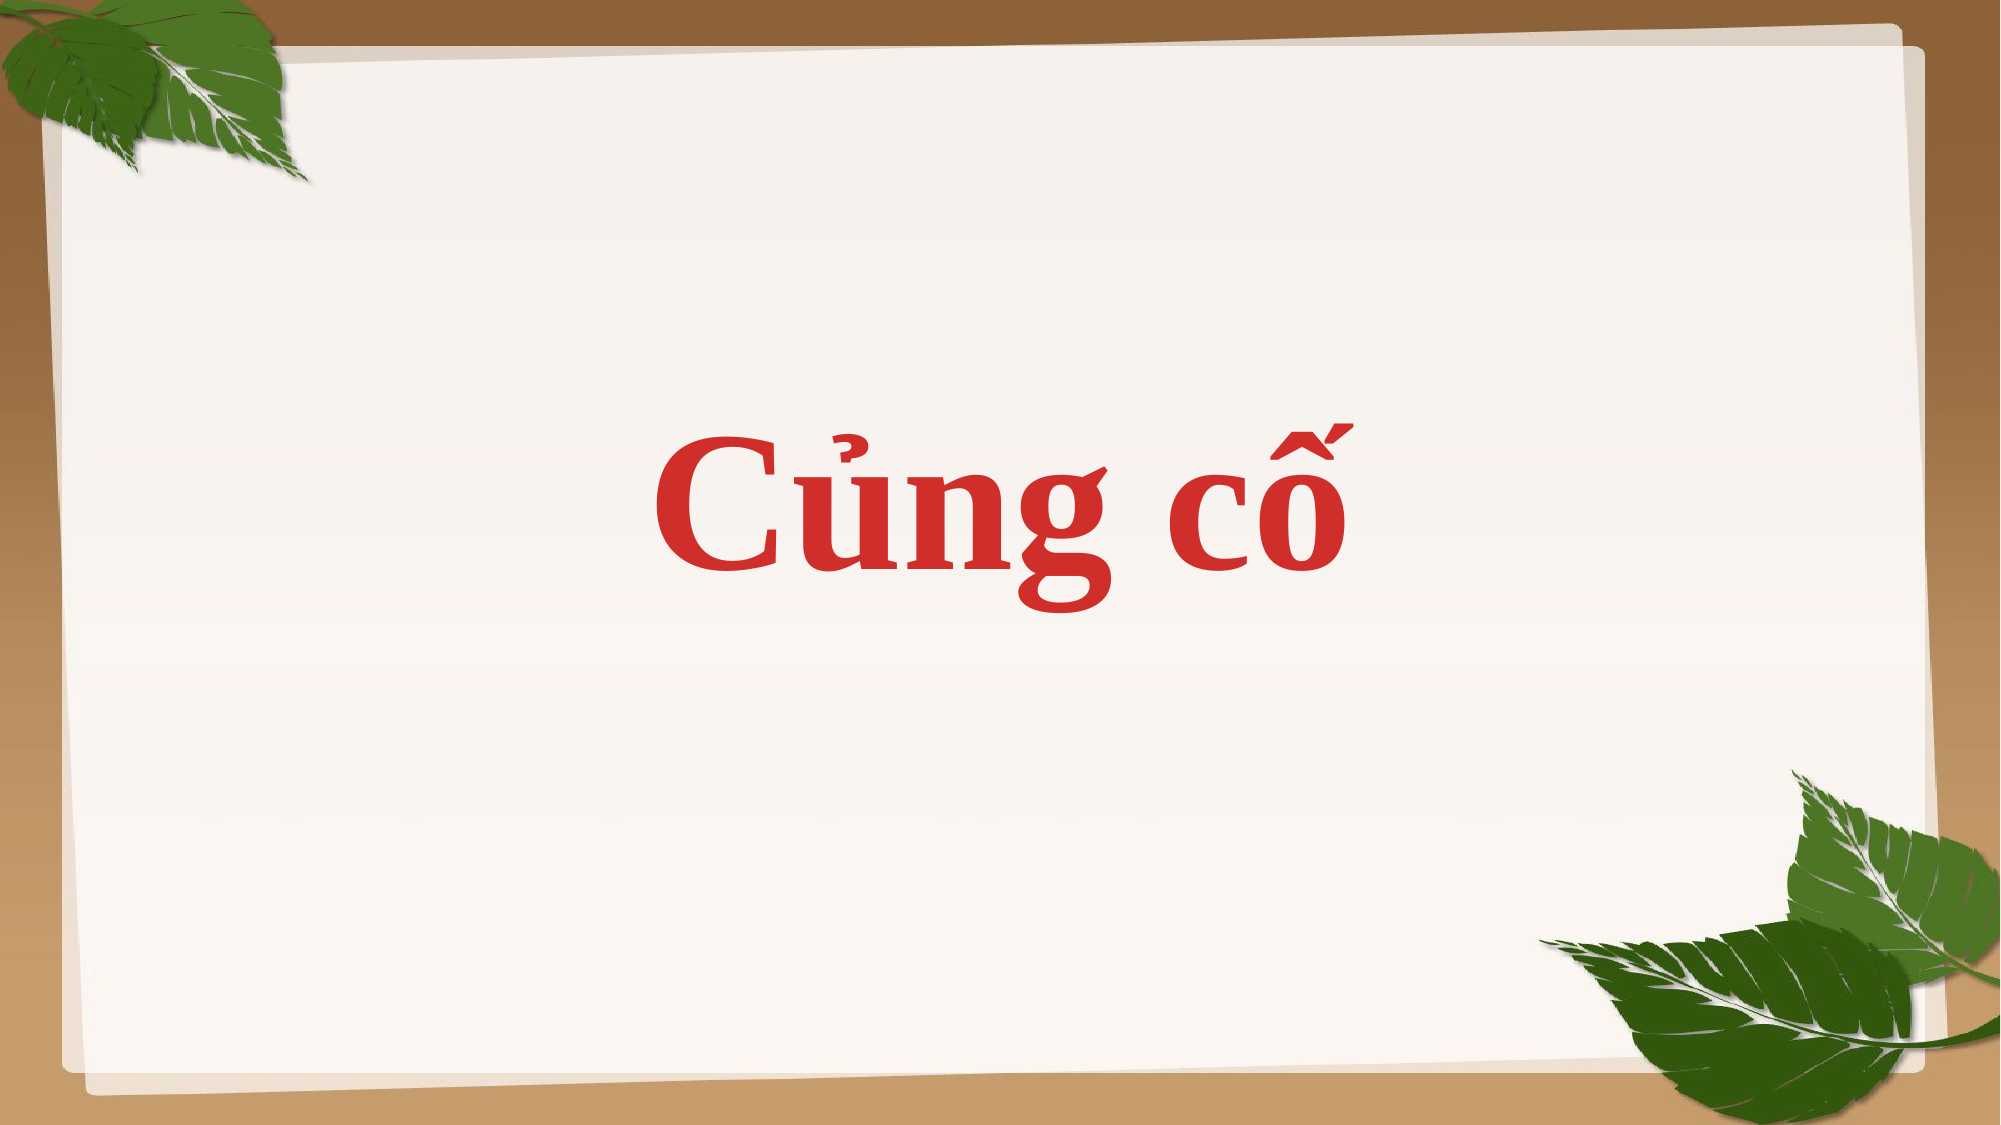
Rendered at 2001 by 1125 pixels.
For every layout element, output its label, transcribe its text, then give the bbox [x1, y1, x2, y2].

text_box Củng cố [631, 361, 1368, 617]
picture [0, 0, 2001, 1125]
